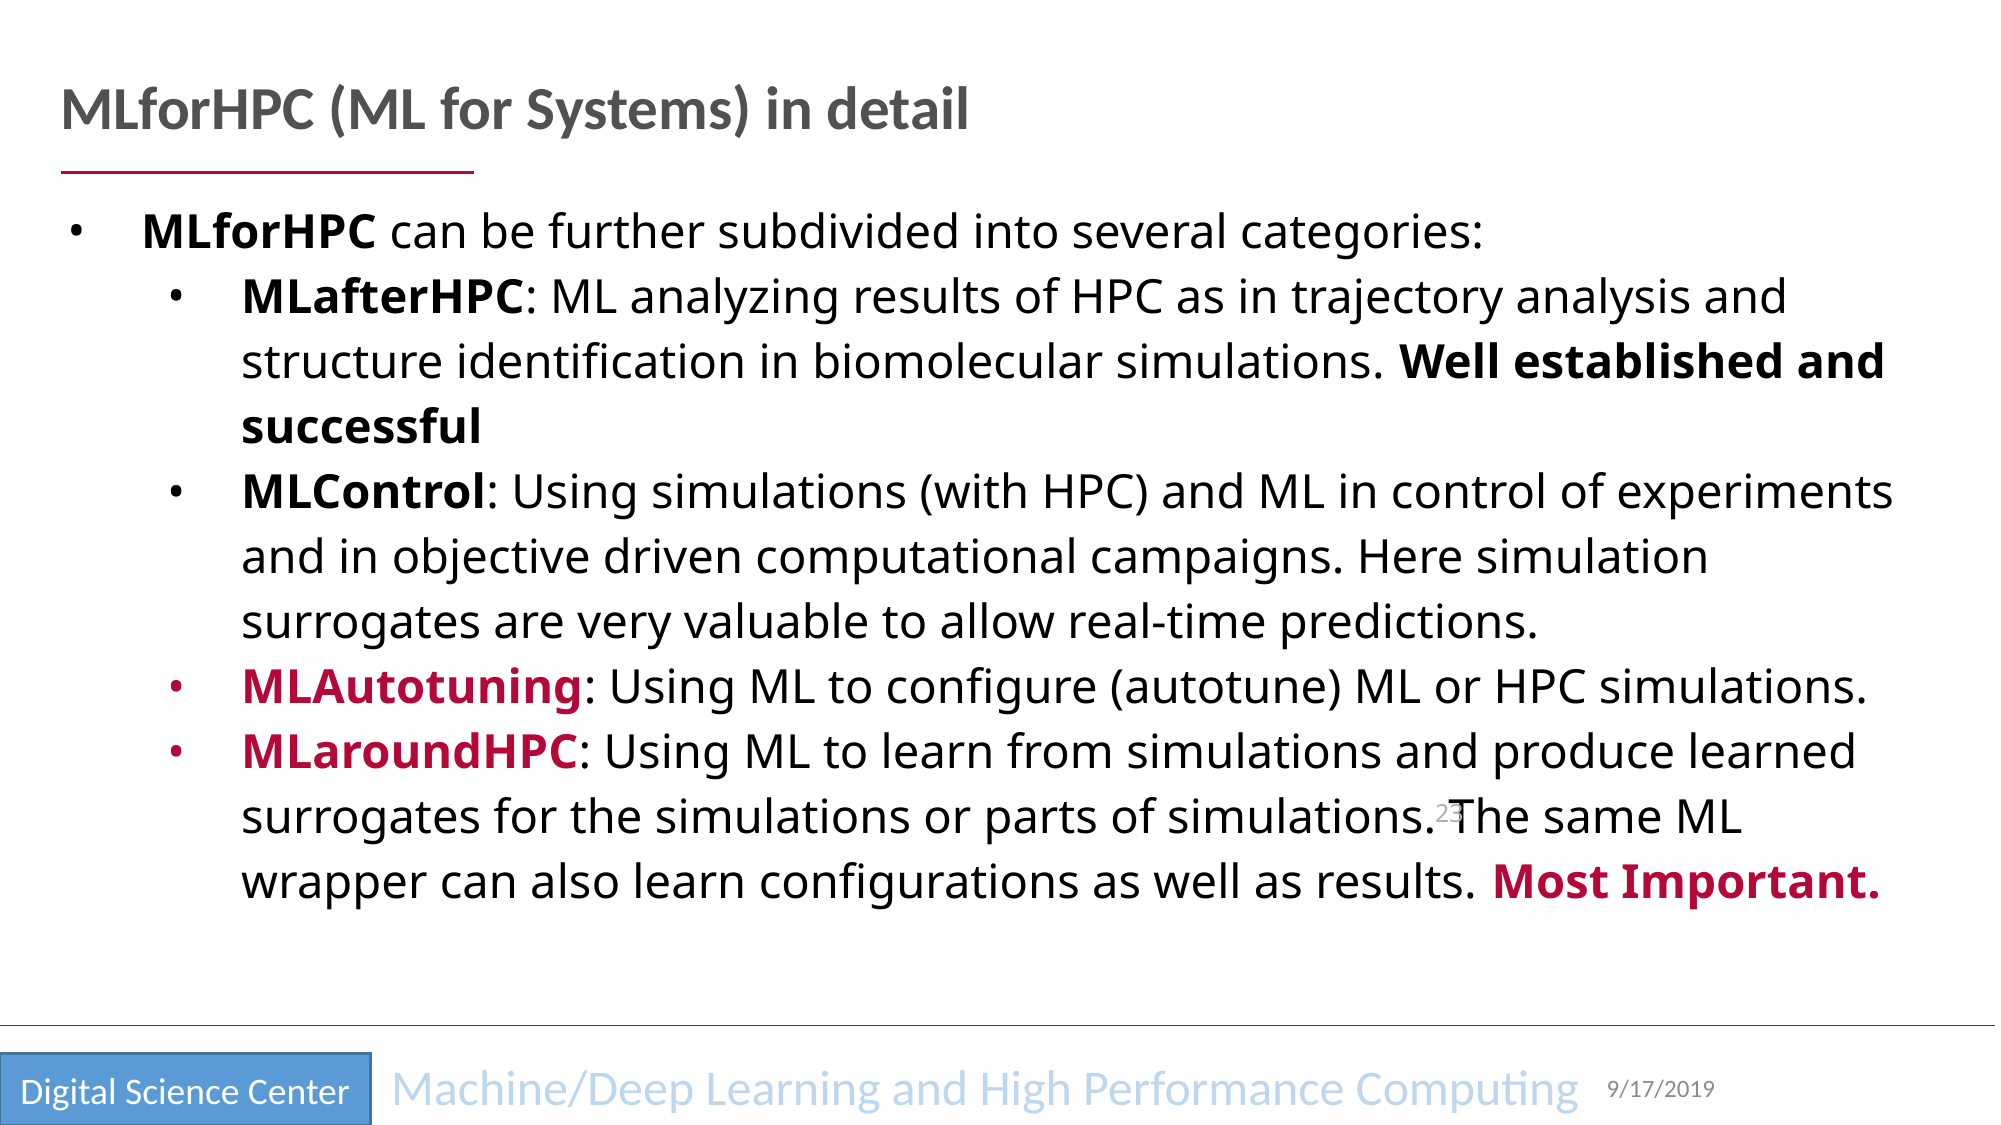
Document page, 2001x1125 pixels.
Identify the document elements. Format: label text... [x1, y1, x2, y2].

list MLforHPC can be further subdivided into several categories: MLafterHPC: ML analyzing results of HPC as in trajectory analysis and structure identification in biomolecular simulations. Well established and successful MLControl: Using simulations (with HPC) and ML in control of experiments and in objective driven computational campaigns. Here simulation surrogates are very valuable to allow real-time predictions. MLAutotuning: Using ML to configure (autotune) ML or HPC simulations. MLaroundHPC: Using ML to learn from simulations and produce learned surrogates for the simulations or parts of simulations. The same ML wrapper can also learn configurations as well as results. Most Important. [26, 185, 1940, 1027]
slide_number 23 [1385, 770, 1475, 860]
title MLforHPC (ML for Systems) in detail [45, 40, 1451, 160]
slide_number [1591, 1057, 1804, 1118]
